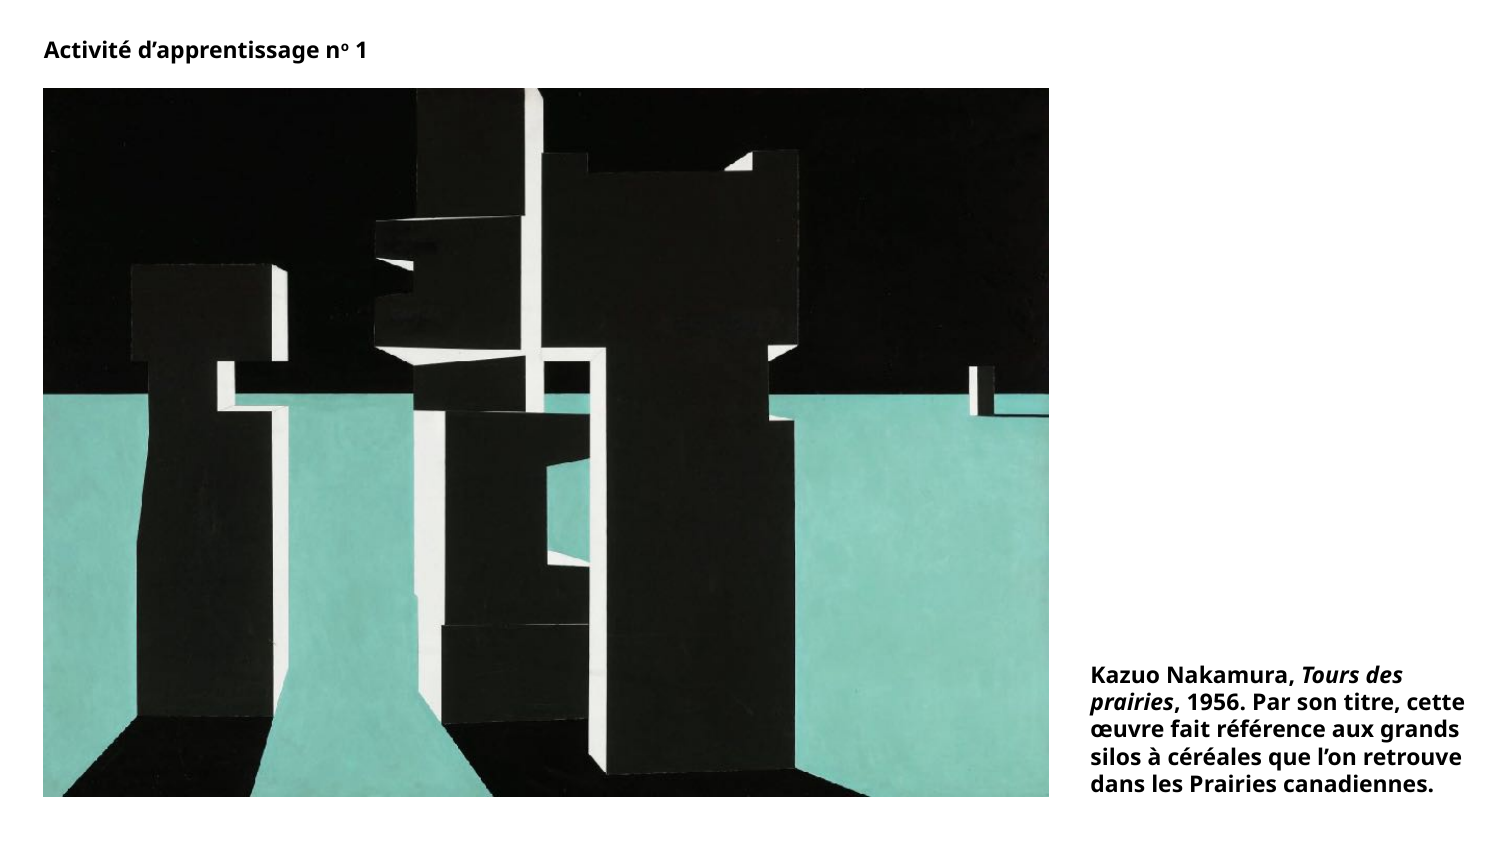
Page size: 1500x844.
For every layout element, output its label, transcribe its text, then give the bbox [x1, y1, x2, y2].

text_box Activité d’apprentissage no 1 [28, 16, 453, 110]
picture [42, 88, 1049, 797]
text_box Kazuo Nakamura, Tours des prairies, 1956. Par son titre, cette œuvre fait référence aux grands silos à céréales que l’on retrouve dans les Prairies canadiennes. [1075, 645, 1500, 813]
